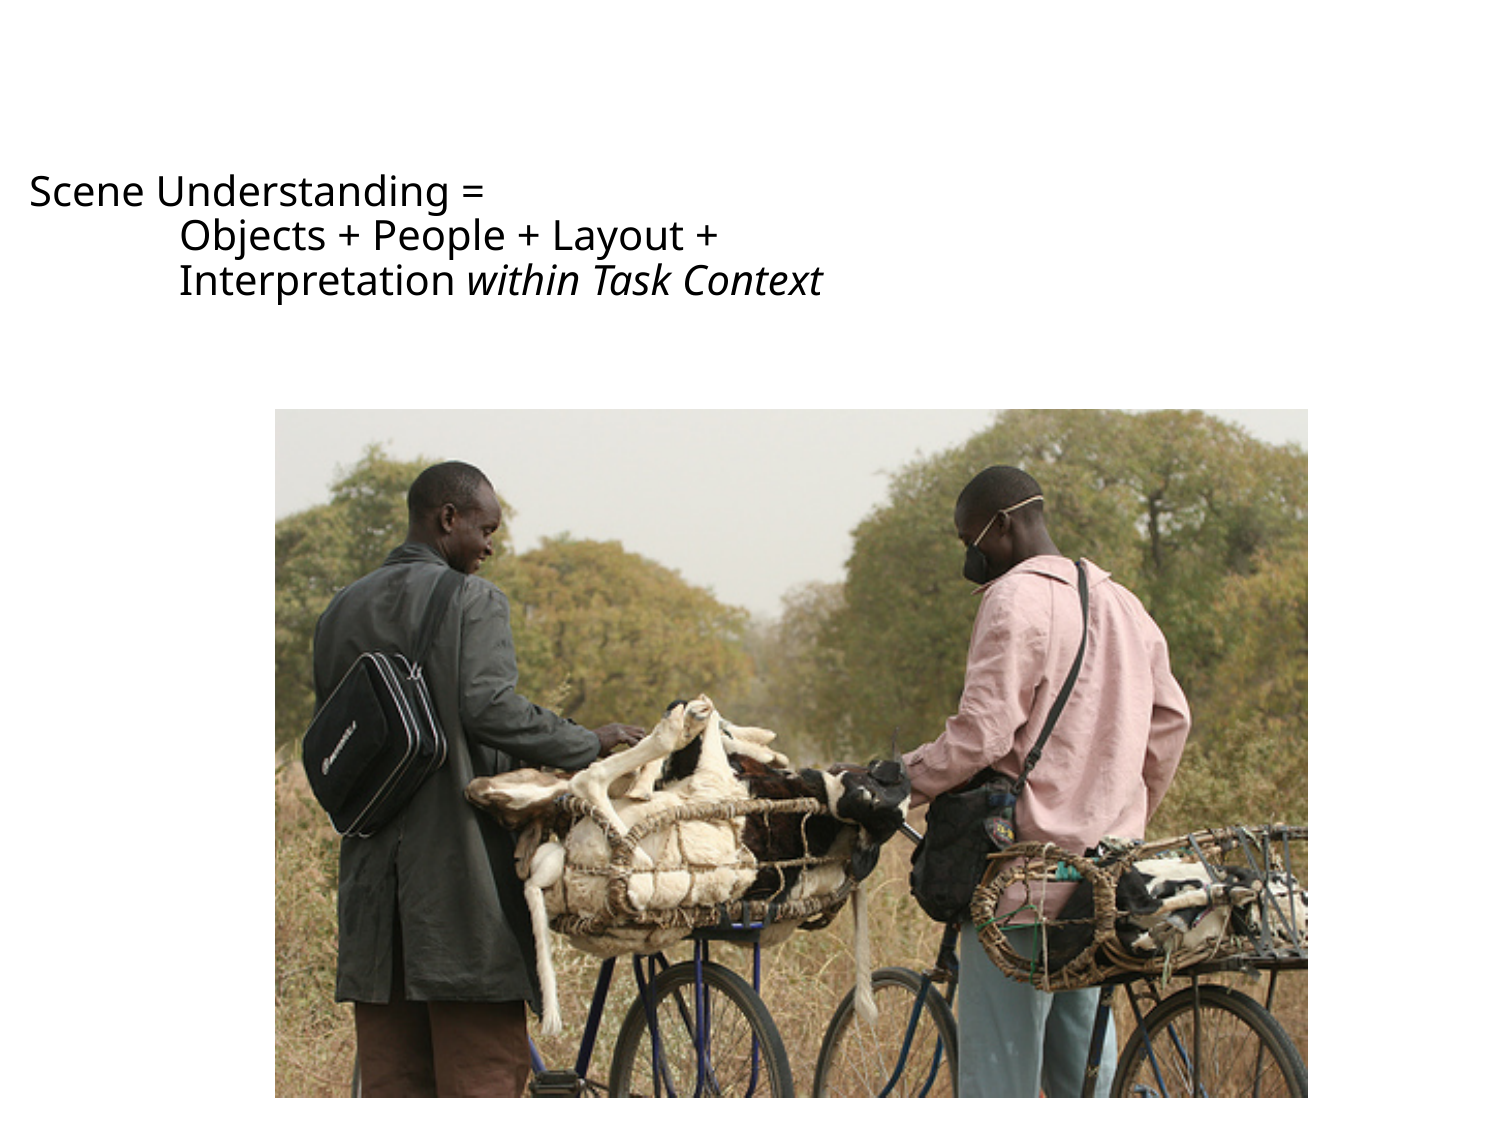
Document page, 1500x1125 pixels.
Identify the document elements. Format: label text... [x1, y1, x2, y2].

title Scene Understanding = Objects + People + Layout + Interpretation within Task Context [14, 162, 1500, 313]
picture [274, 409, 1308, 1098]
